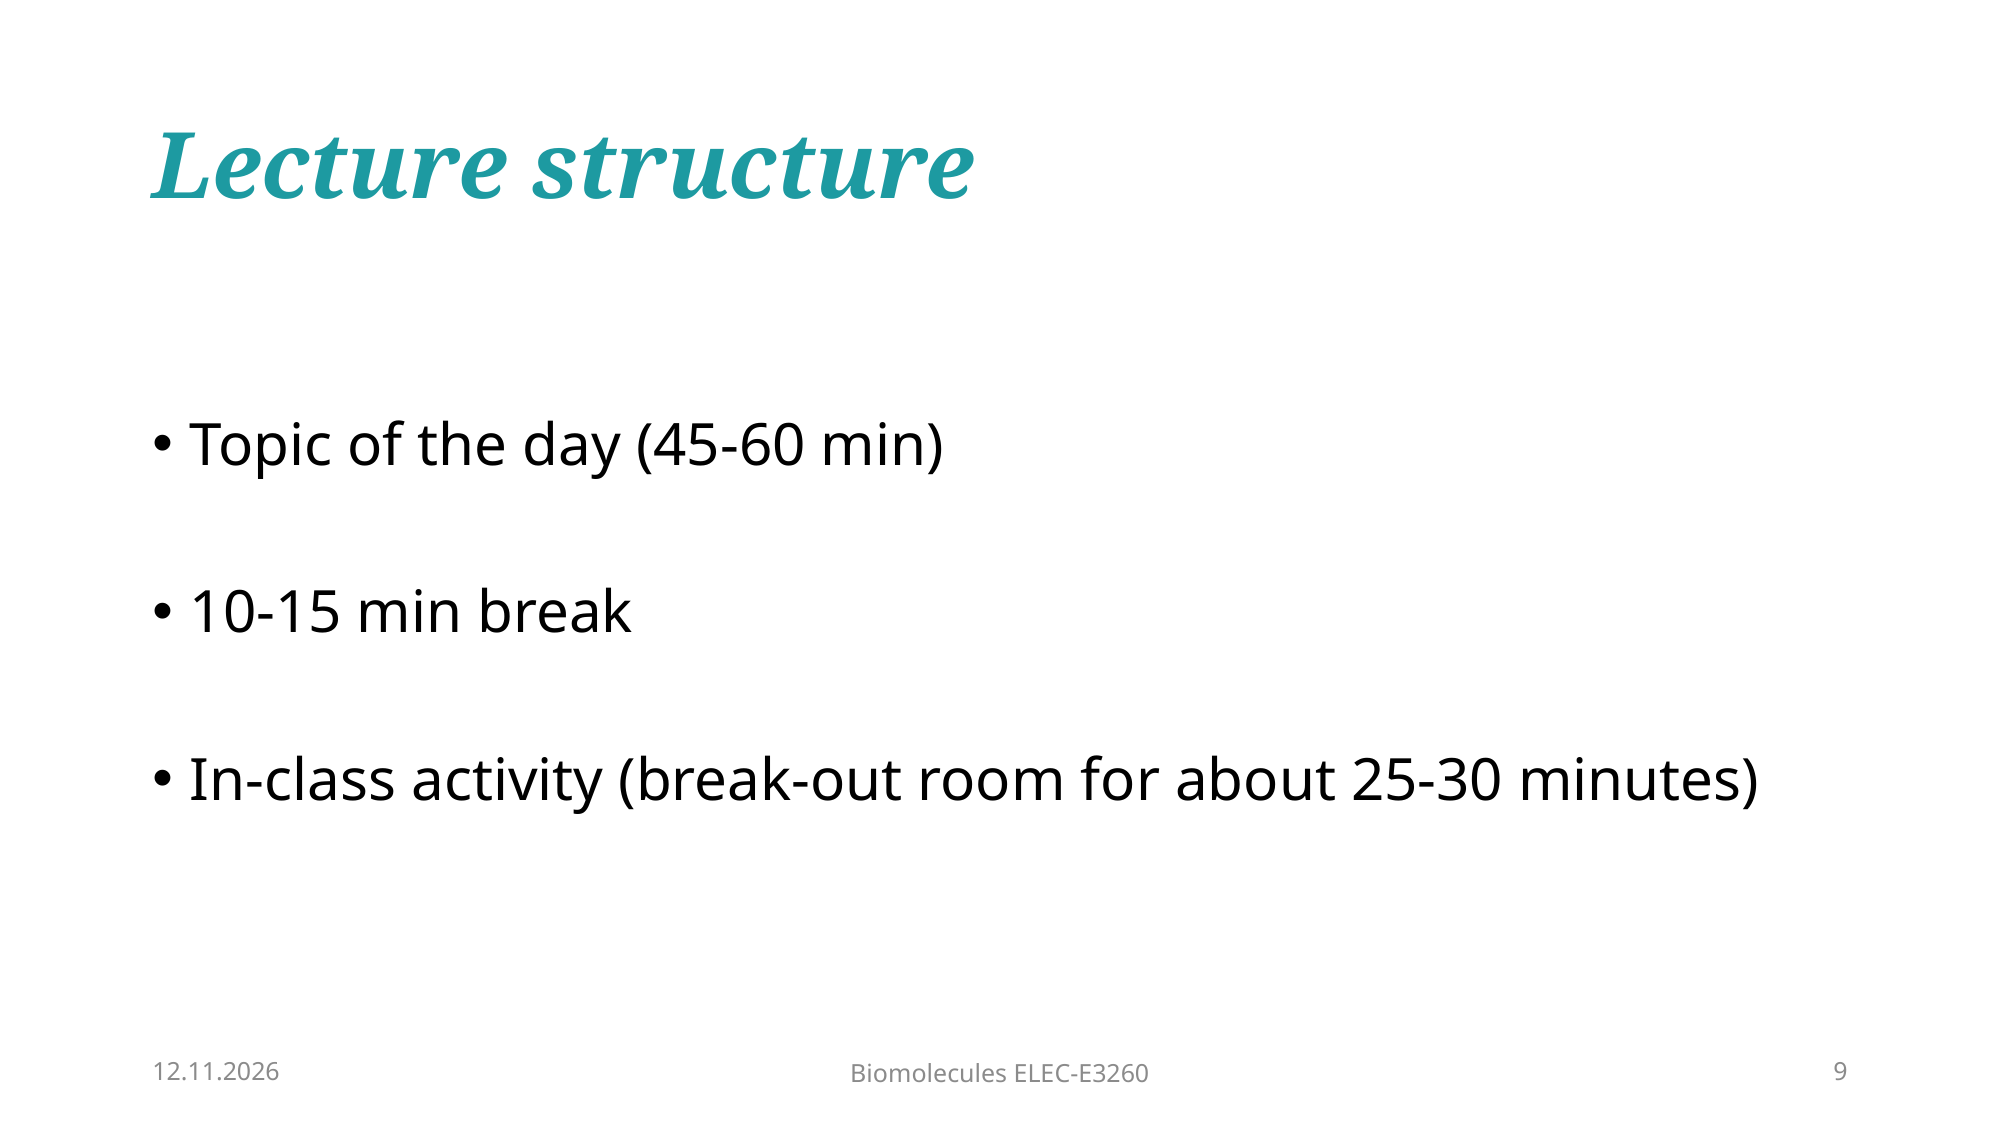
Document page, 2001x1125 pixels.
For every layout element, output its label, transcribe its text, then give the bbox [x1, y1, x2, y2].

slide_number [137, 1042, 588, 1103]
slide_number 9 [1412, 1042, 1863, 1103]
title Lecture structure [137, 59, 1863, 233]
footer Biomolecules ELEC-E3260 [662, 1042, 1338, 1103]
list Topic of the day (45-60 min) 10-15 min break In-class activity (break-out room for about 25-30 minutes) [137, 233, 1863, 1125]
